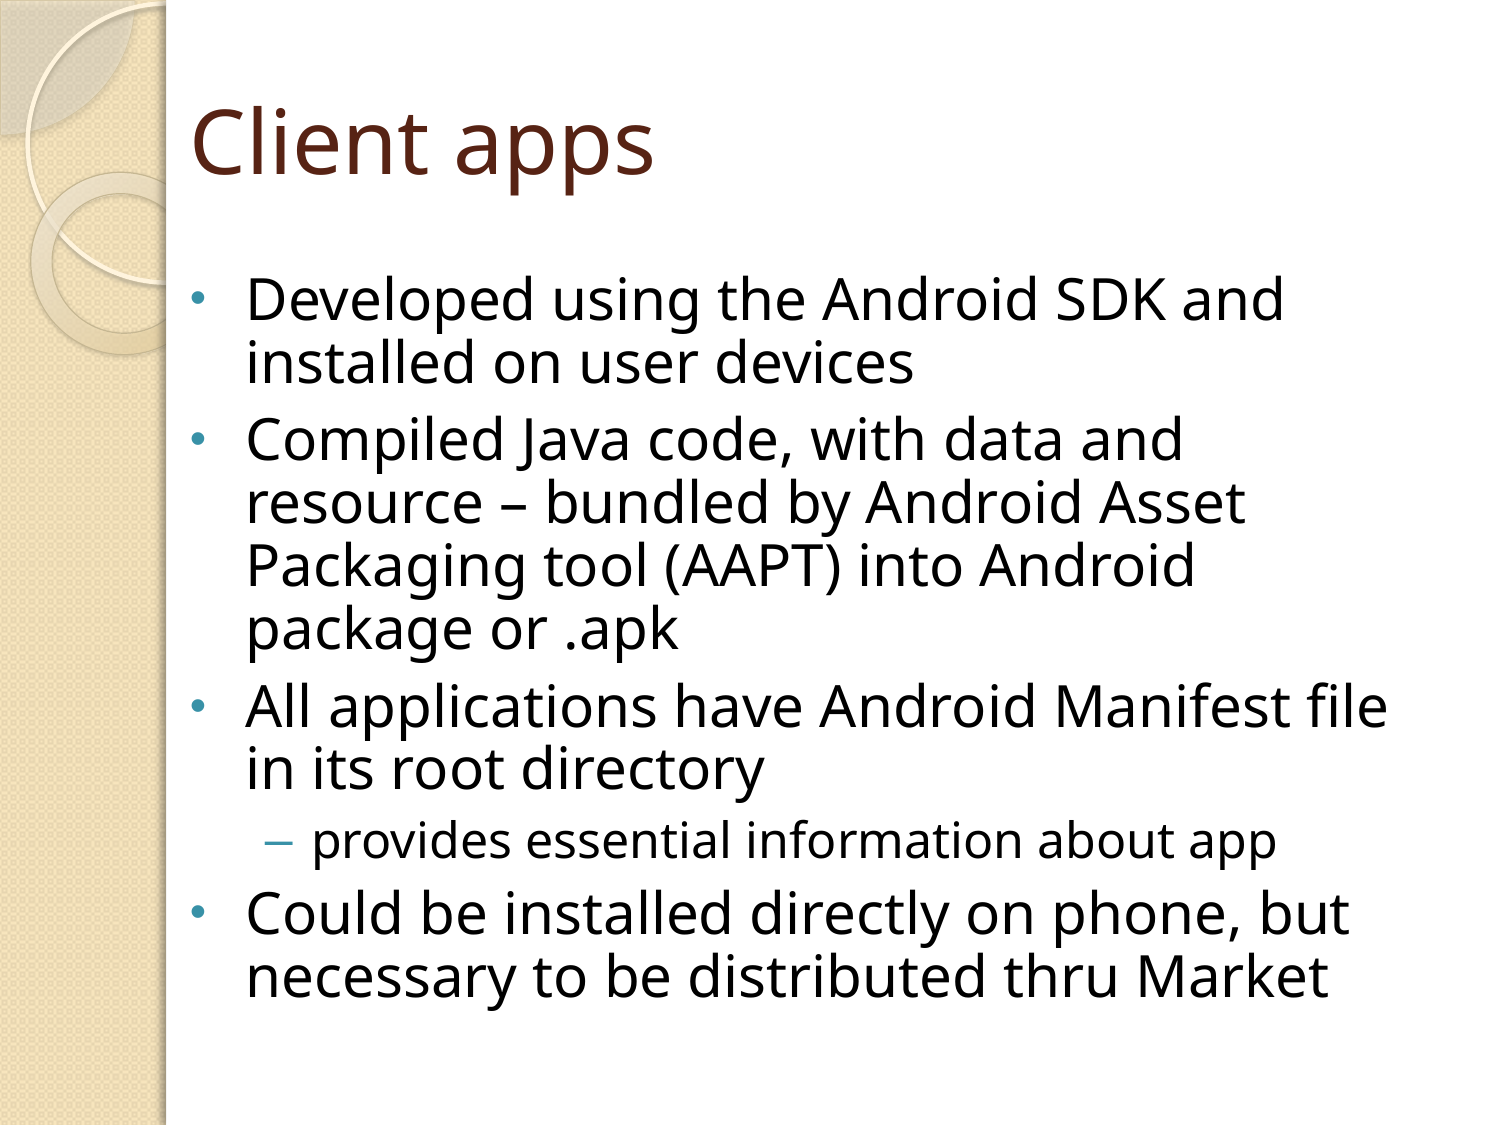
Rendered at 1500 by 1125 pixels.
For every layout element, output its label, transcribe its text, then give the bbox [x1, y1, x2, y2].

title Client apps [174, 45, 1425, 233]
list Developed using the Android SDK and installed on user devices Compiled Java code, with data and resource – bundled by Android Asset Packaging tool (AAPT) into Android package or .apk All applications have Android Manifest file in its root directory provides essential information about app Could be installed directly on phone, but necessary to be distributed thru Market [174, 262, 1425, 1005]
